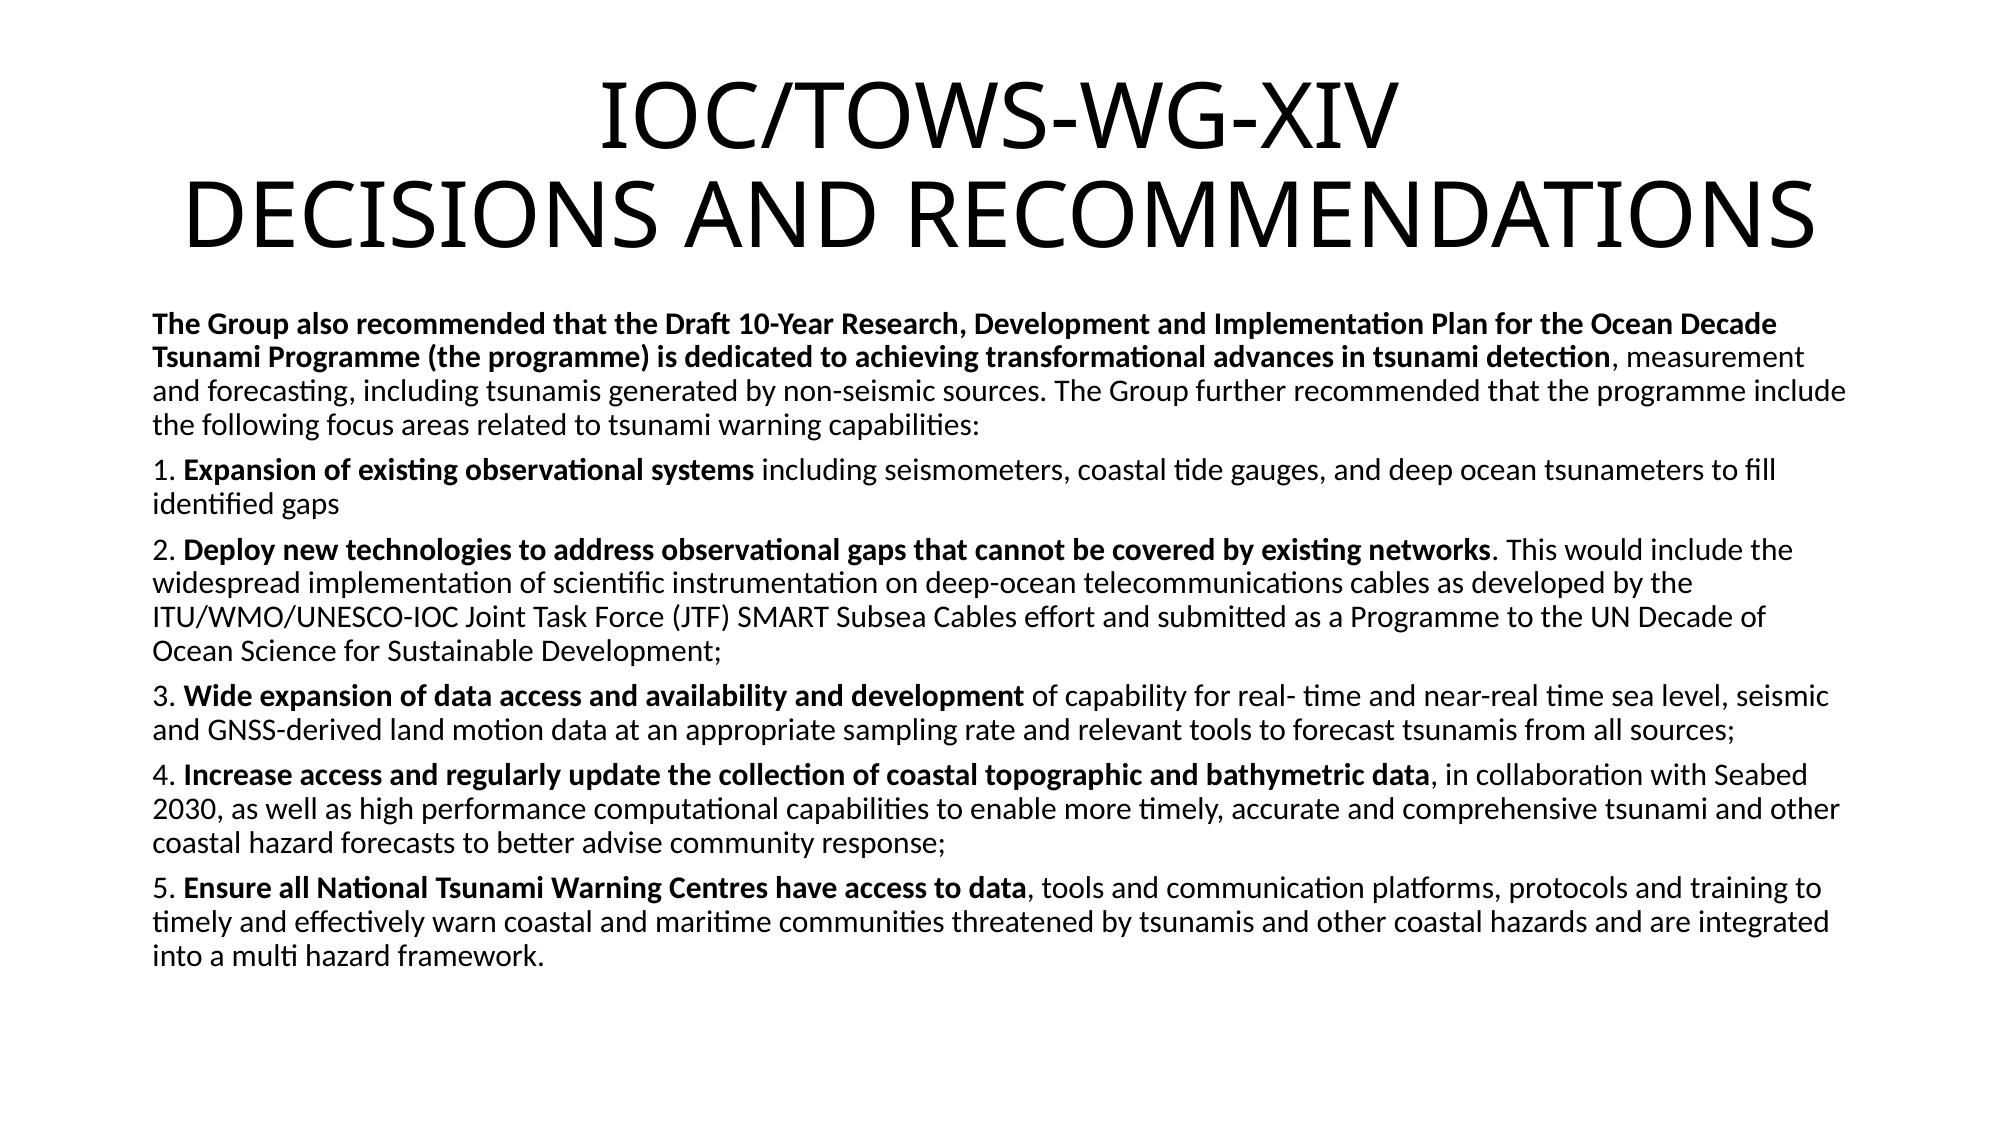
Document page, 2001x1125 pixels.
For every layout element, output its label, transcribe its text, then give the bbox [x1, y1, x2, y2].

list The Group also recommended that the Draft 10-Year Research, Development and Implementation Plan for the Ocean Decade Tsunami Programme (the programme) is dedicated to achieving transformational advances in tsunami detection, measurement and forecasting, including tsunamis generated by non-seismic sources. The Group further recommended that the programme include the following focus areas related to tsunami warning capabilities: 1. Expansion of existing observational systems including seismometers, coastal tide gauges, and deep ocean tsunameters to fill identified gaps 2. Deploy new technologies to address observational gaps that cannot be covered by existing networks. This would include the widespread implementation of scientific instrumentation on deep-ocean telecommunications cables as developed by the ITU/WMO/UNESCO-IOC Joint Task Force (JTF) SMART Subsea Cables effort and submitted as a Programme to the UN Decade of Ocean Science for Sustainable Development; 3. Wide expansion of data access and availability and development of capability for real- time and near-real time sea level, seismic and GNSS-derived land motion data at an appropriate sampling rate and relevant tools to forecast tsunamis from all sources; 4. Increase access and regularly update the collection of coastal topographic and bathymetric data, in collaboration with Seabed 2030, as well as high performance computational capabilities to enable more timely, accurate and comprehensive tsunami and other coastal hazard forecasts to better advise community response; 5. Ensure all National Tsunami Warning Centres have access to data, tools and communication platforms, protocols and training to timely and effectively warn coastal and maritime communities threatened by tsunamis and other coastal hazards and are integrated into a multi hazard framework. [137, 299, 1863, 1014]
title IOC/TOWS-WG-XIV DECISIONS AND RECOMMENDATIONS [137, 59, 1863, 278]
